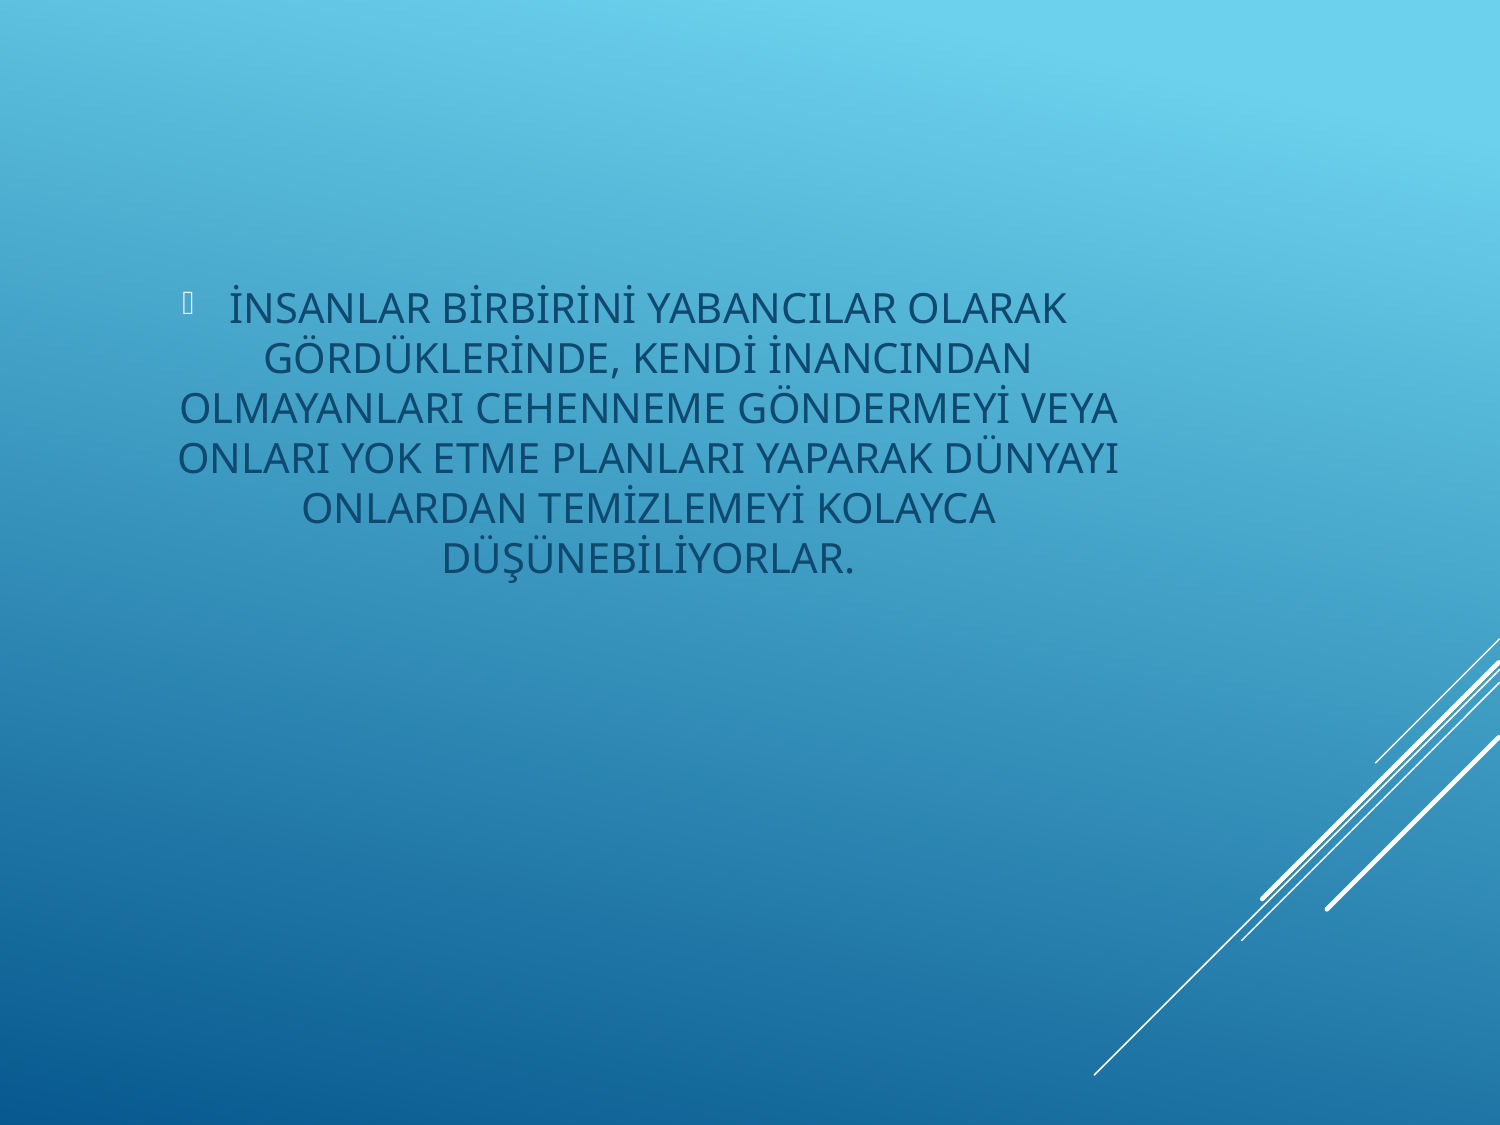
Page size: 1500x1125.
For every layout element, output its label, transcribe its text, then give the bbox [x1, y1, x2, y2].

list İNSANLAR BİRBİRİNİ YABANCILAR OLARAK GÖRDÜKLERİNDE, KENDİ İNANCINDAN OLMAYANLARI CEHENNEME GÖNDERMEYİ VEYA ONLARI YOK ETME PLANLARI YAPARAK DÜNYAYI ONLARDAN TEMİZLEMEYİ KOLAYCA DÜŞÜNEBİLİYORLAR. [87, 87, 1163, 706]
